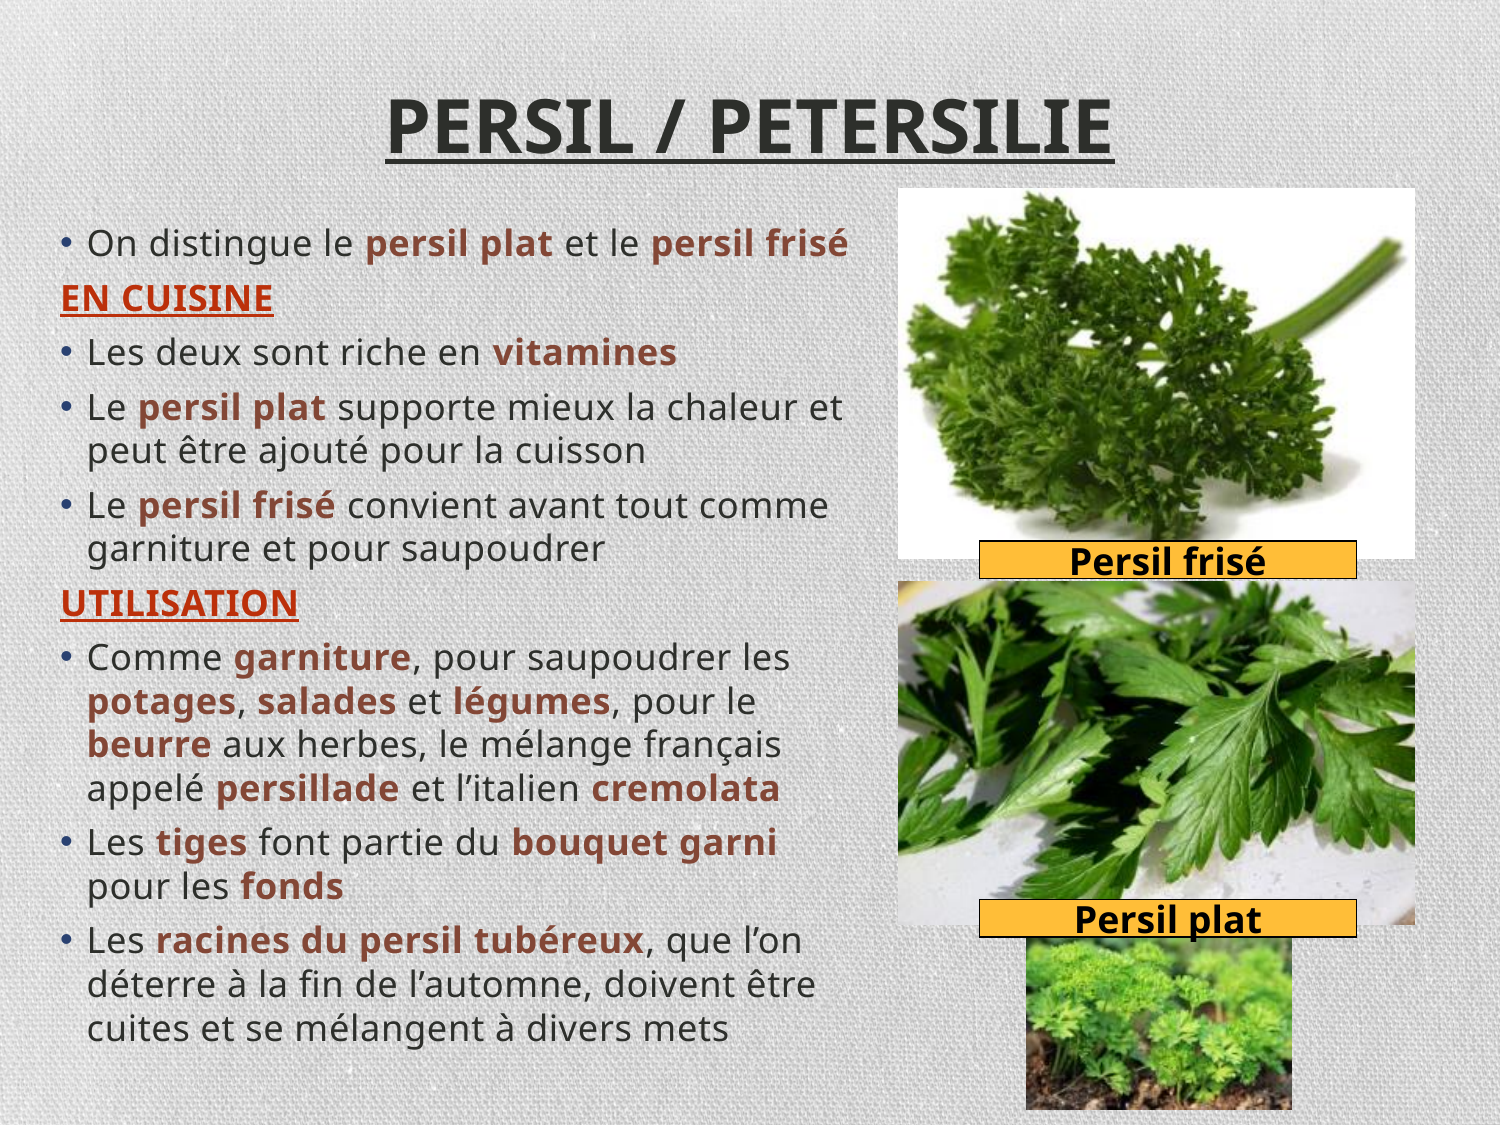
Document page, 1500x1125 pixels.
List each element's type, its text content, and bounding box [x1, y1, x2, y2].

list On distingue le persil plat et le persil frisé EN CUISINE Les deux sont riche en vitamines Le persil plat supporte mieux la chaleur et peut être ajouté pour la cuisson Le persil frisé convient avant tout comme garniture et pour saupoudrer UTILISATION Comme garniture, pour saupoudrer les potages, salades et légumes, pour le beurre aux herbes, le mélange français appelé persillade et l’italien cremolata Les tiges font partie du bouquet garni pour les fonds Les racines du persil tubéreux, que l’on déterre à la fin de l’automne, doivent être cuites et se mélangent à divers mets [45, 213, 878, 1067]
picture [898, 581, 1415, 925]
title PERSIL / PETERSILIE [45, 37, 1455, 176]
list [898, 73, 1415, 581]
picture [1025, 936, 1293, 1110]
